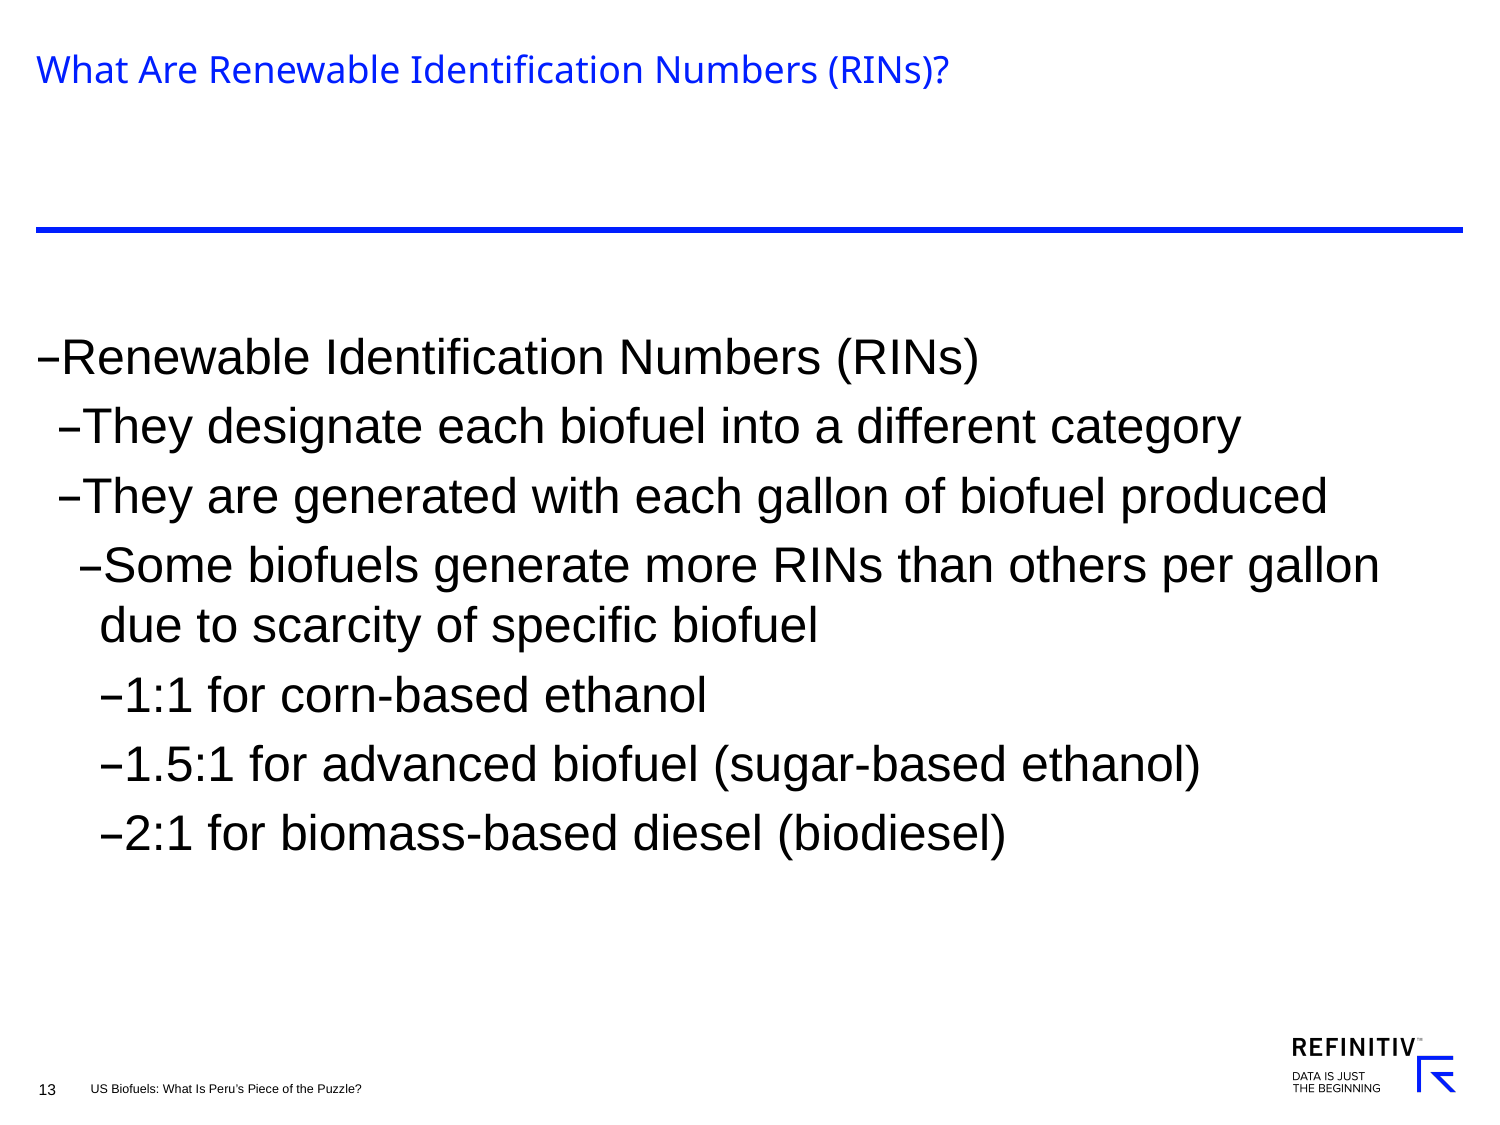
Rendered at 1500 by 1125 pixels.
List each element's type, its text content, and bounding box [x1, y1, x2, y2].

footer US Biofuels: What Is Peru’s Piece of the Puzzle? [90, 1056, 1029, 1097]
picture [1275, 1020, 1474, 1110]
list Renewable Identification Numbers (RINs) They designate each biofuel into a different category They are generated with each gallon of biofuel produced Some biofuels generate more RINs than others per gallon due to scarcity of specific biofuel 1:1 for corn-based ethanol 1.5:1 for advanced biofuel (sugar-based ethanol) 2:1 for biomass-based diesel (biodiesel) [36, 324, 1463, 887]
title What Are Renewable Identification Numbers (RINs)? [36, 51, 1463, 109]
